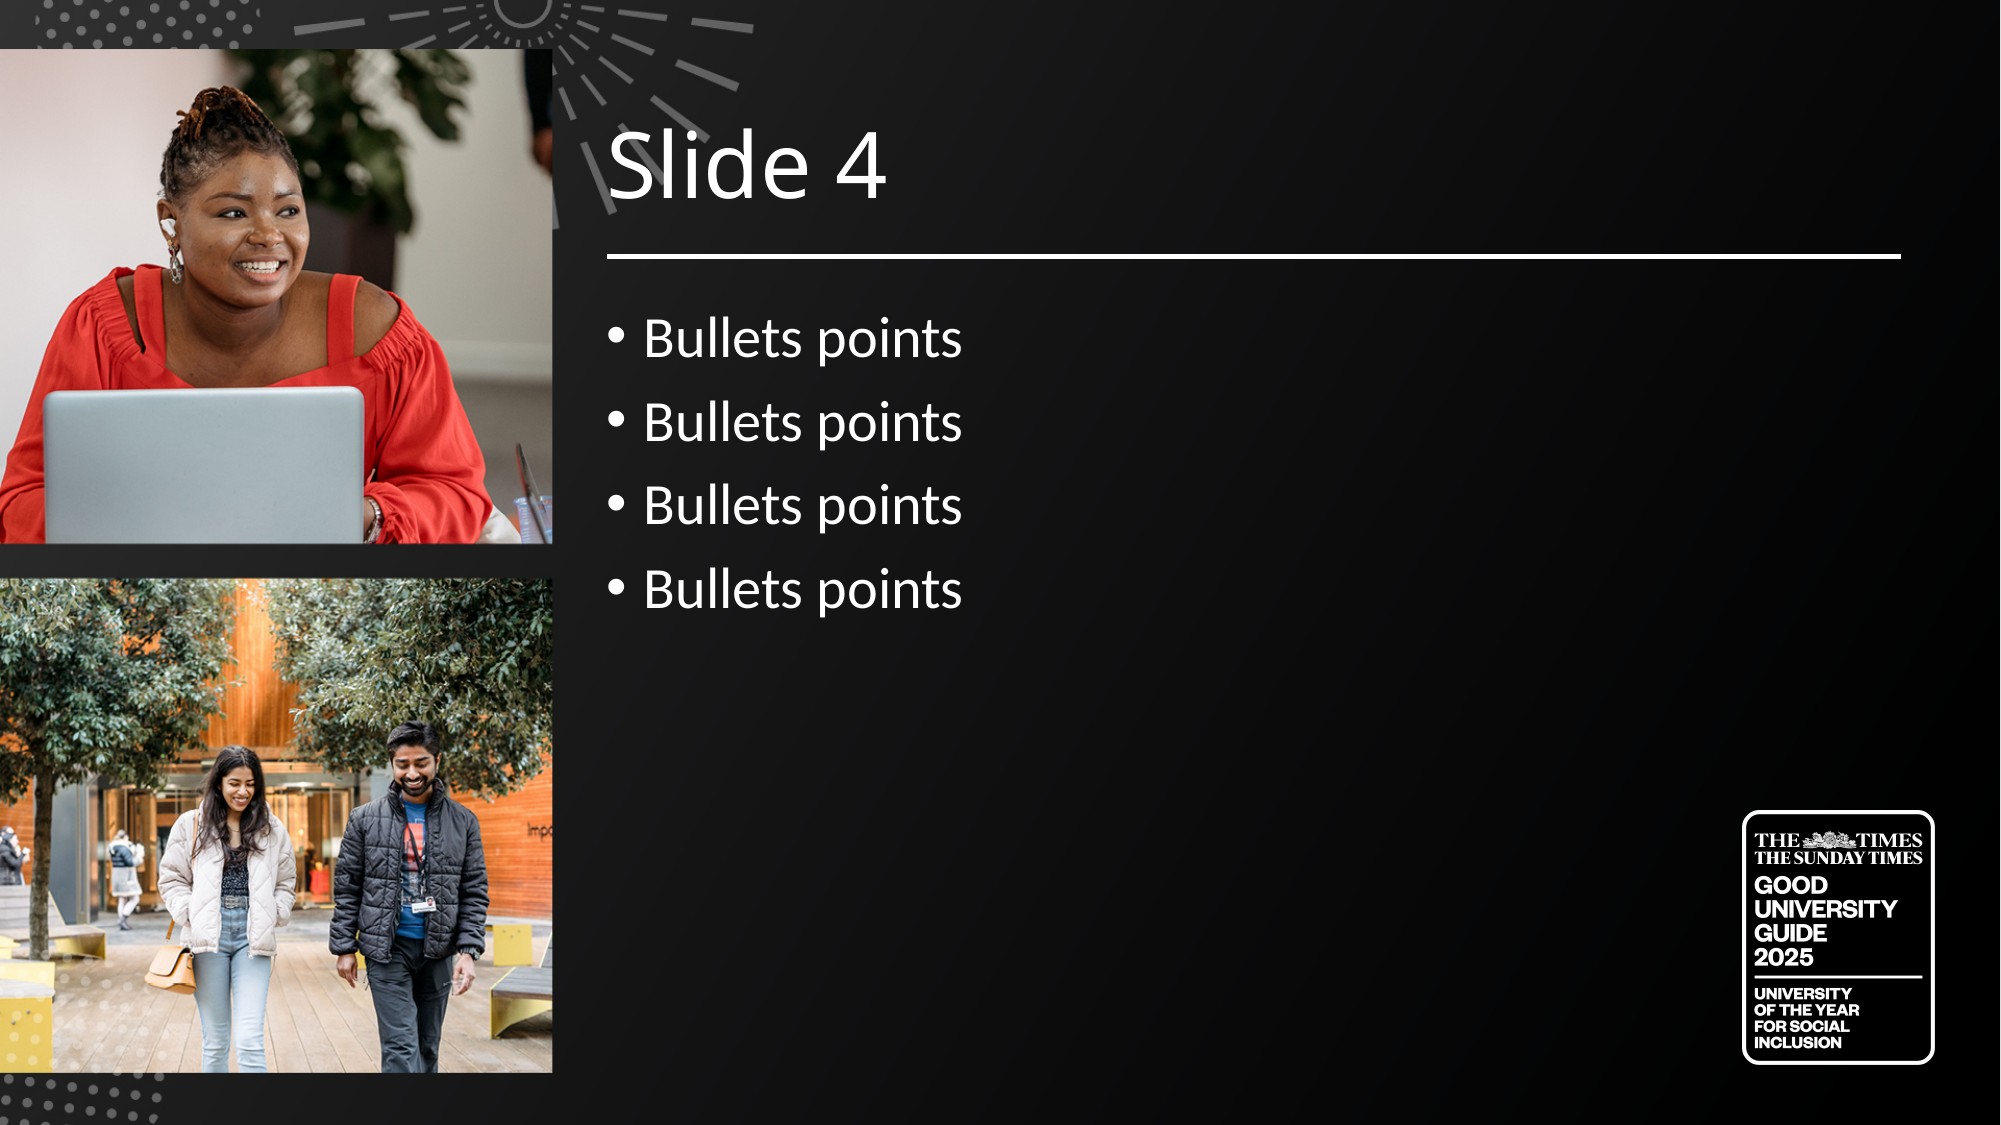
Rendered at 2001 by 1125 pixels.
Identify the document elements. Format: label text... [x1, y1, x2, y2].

list Bullets points Bullets points Bullets points Bullets points [591, 299, 2000, 1014]
picture [0, 0, 2001, 1125]
title Slide 4 [591, 59, 2000, 278]
